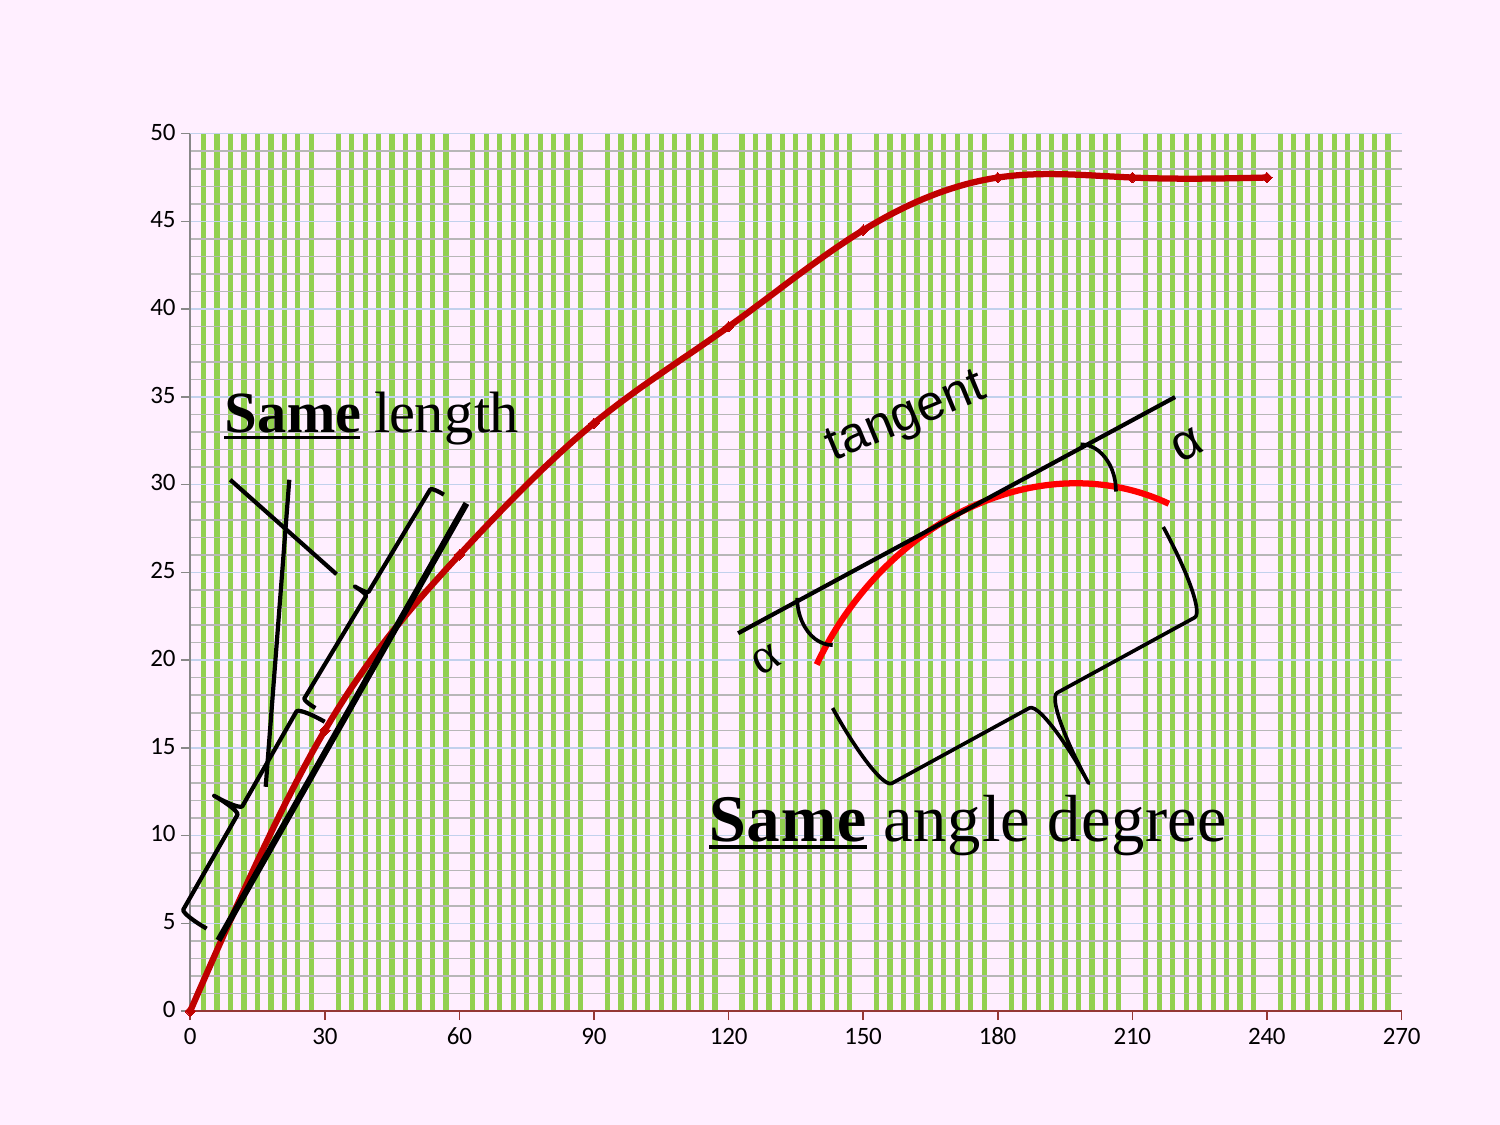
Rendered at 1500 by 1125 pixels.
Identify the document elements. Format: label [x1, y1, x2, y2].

chart [123, 101, 1448, 1071]
